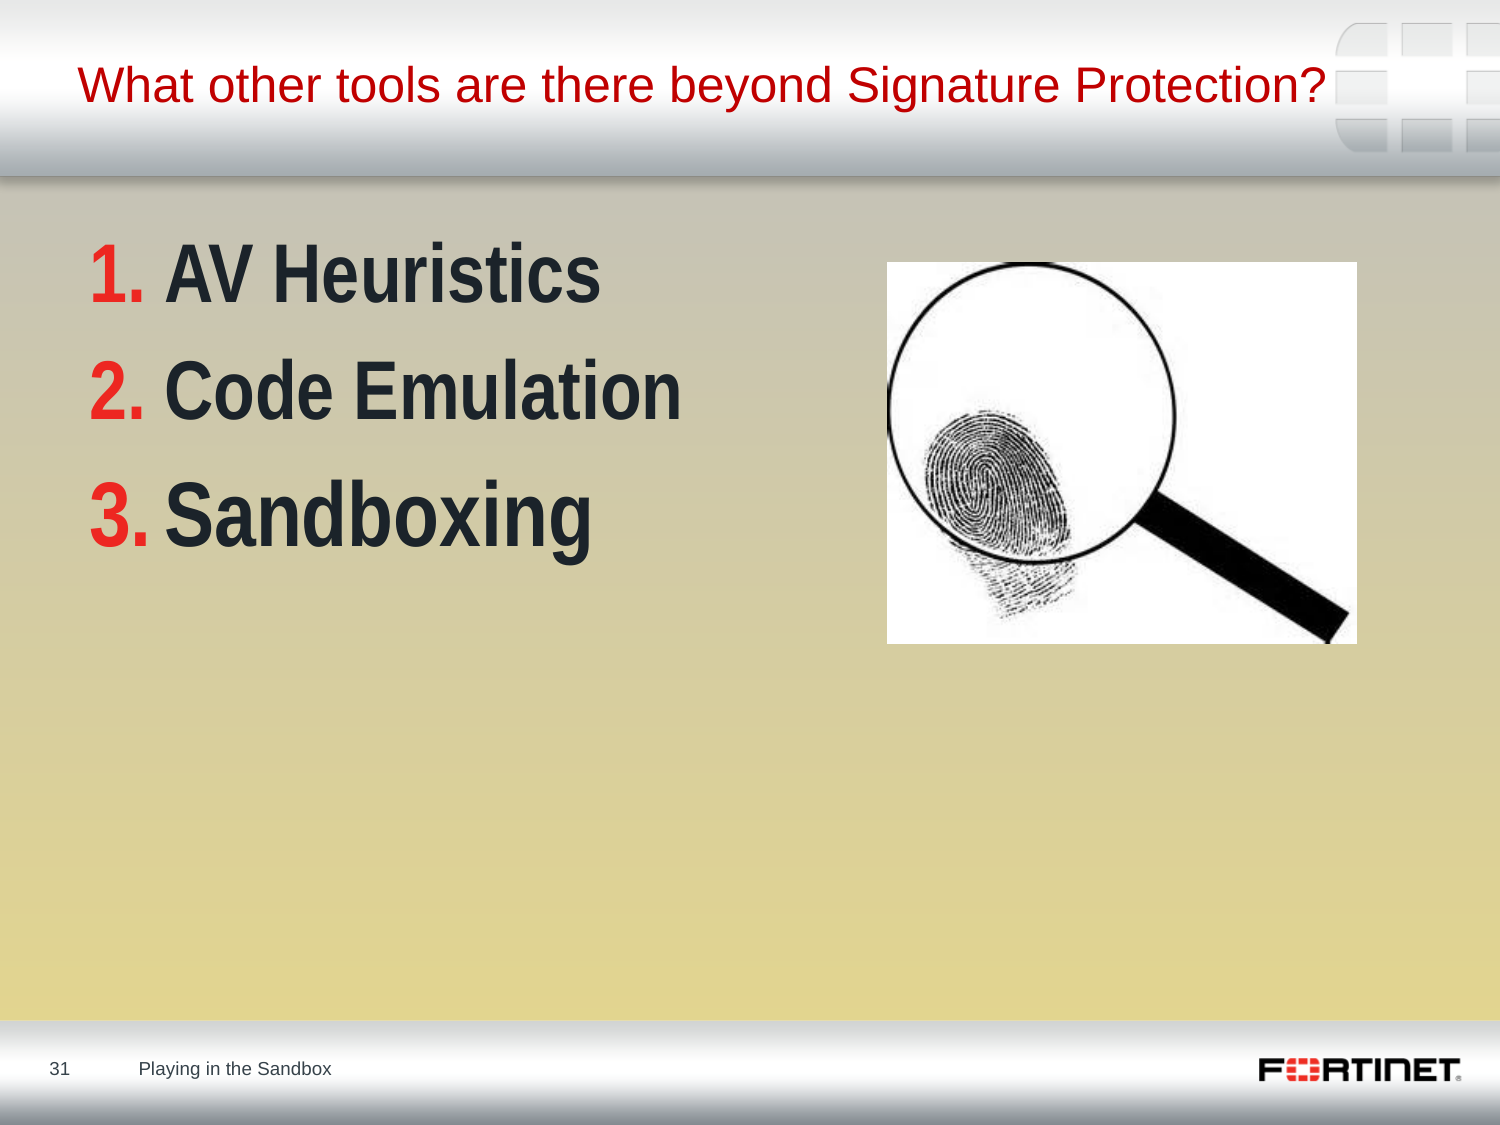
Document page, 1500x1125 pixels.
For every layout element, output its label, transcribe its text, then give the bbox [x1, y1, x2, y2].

list AV Heuristics Code Emulation Sandboxing [74, 212, 1325, 990]
title What other tools are there beyond Signature Protection? [62, 45, 1413, 138]
picture [0, 0, 1500, 1125]
